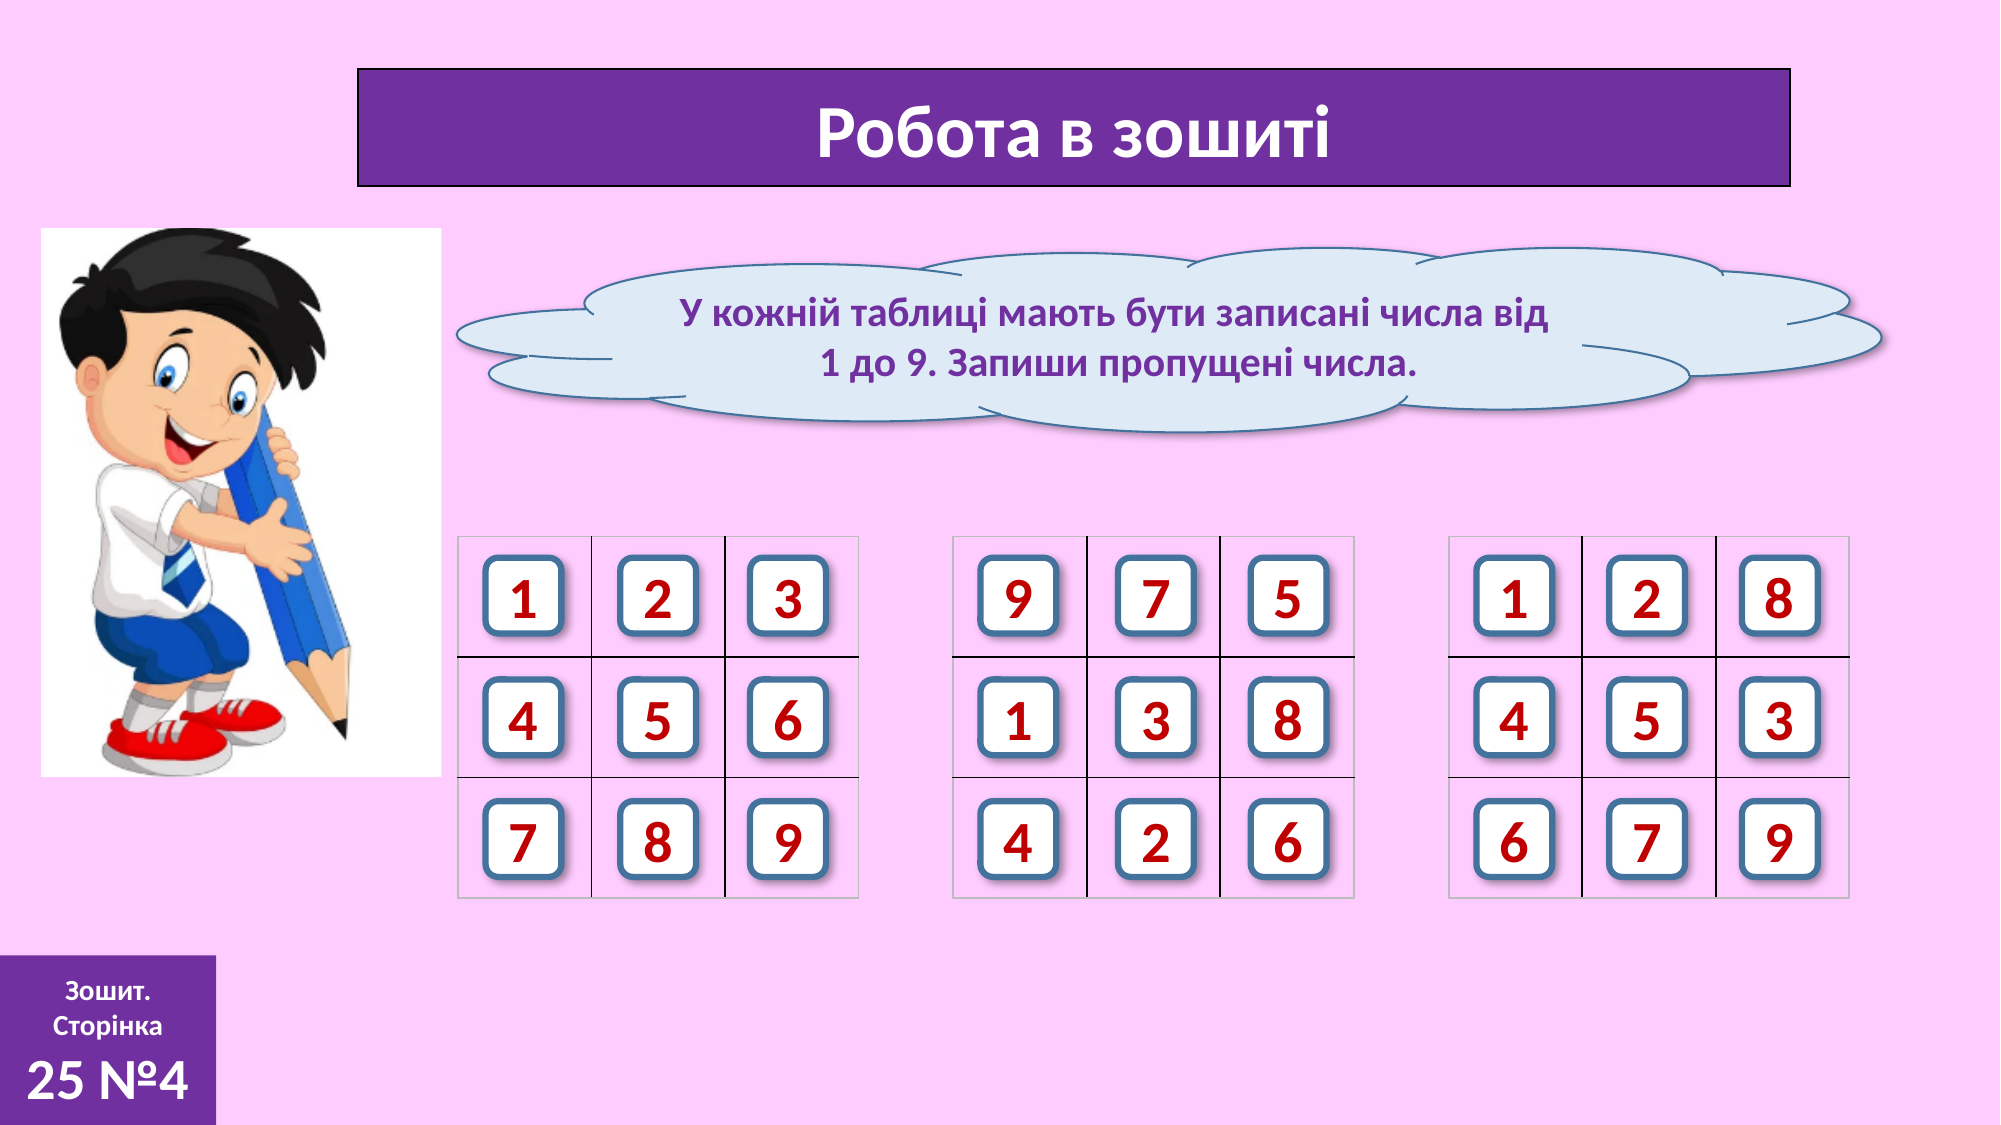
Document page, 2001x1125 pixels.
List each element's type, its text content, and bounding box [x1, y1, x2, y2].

text_box 6 [1475, 800, 1554, 878]
table_cell [1583, 658, 1715, 777]
text_box 5 [619, 678, 698, 757]
table_cell [726, 778, 858, 897]
text_box 7 [484, 800, 563, 878]
table_header [1088, 537, 1219, 656]
table_cell [459, 778, 591, 897]
text_box 3 [749, 556, 827, 635]
text_box 9 [979, 556, 1058, 635]
text_box 5 [1249, 556, 1328, 635]
text_box 8 [1249, 678, 1328, 757]
table_cell [1088, 658, 1219, 777]
text_box Робота в зошиті [357, 68, 1791, 187]
table_cell [1088, 778, 1219, 897]
table_header [1450, 537, 1581, 656]
text_box 5 [1608, 678, 1687, 757]
text_box 9 [1740, 800, 1819, 878]
text_box 4 [1475, 678, 1554, 757]
table_cell [726, 658, 858, 777]
text_box 8 [619, 800, 698, 878]
table_cell [1717, 778, 1848, 897]
text_box 8 [1740, 556, 1819, 635]
table_header [954, 537, 1086, 656]
table_cell [1450, 778, 1581, 897]
table_cell [954, 778, 1086, 897]
text_box 1 [484, 556, 563, 635]
table_header [1221, 537, 1353, 656]
text_box 7 [1608, 800, 1687, 878]
text_box 3 [1116, 678, 1195, 757]
table_header [726, 537, 858, 656]
table_header [592, 537, 724, 656]
table_cell [954, 658, 1086, 777]
text_box 9 [749, 800, 827, 878]
table_cell [1717, 658, 1848, 777]
text_box 6 [1249, 800, 1328, 878]
text_box 7 [1116, 556, 1195, 635]
table_header [459, 537, 591, 656]
table_cell [1583, 778, 1715, 897]
text_box 1 [979, 678, 1058, 757]
text_box 2 [1608, 556, 1687, 635]
text_box Зошит. Сторінка 25 №4 [0, 954, 217, 1125]
table_header [1717, 537, 1848, 656]
text_box 2 [619, 556, 698, 635]
text_box 2 [1116, 800, 1195, 878]
table_cell [459, 658, 591, 777]
table_header [1583, 537, 1715, 656]
table_cell [1221, 778, 1353, 897]
text_box 3 [1740, 678, 1819, 757]
table_cell [1450, 658, 1581, 777]
picture [40, 228, 442, 777]
text_box У кожній таблиці мають бути записані числа від 1 до 9. Запиши пропущені числа. [455, 246, 1883, 434]
table_cell [592, 658, 724, 777]
table_cell [592, 778, 724, 897]
text_box 6 [749, 678, 827, 757]
text_box 1 [1475, 556, 1554, 635]
text_box 4 [484, 678, 563, 757]
table_cell [1221, 658, 1353, 777]
text_box 4 [979, 800, 1058, 878]
